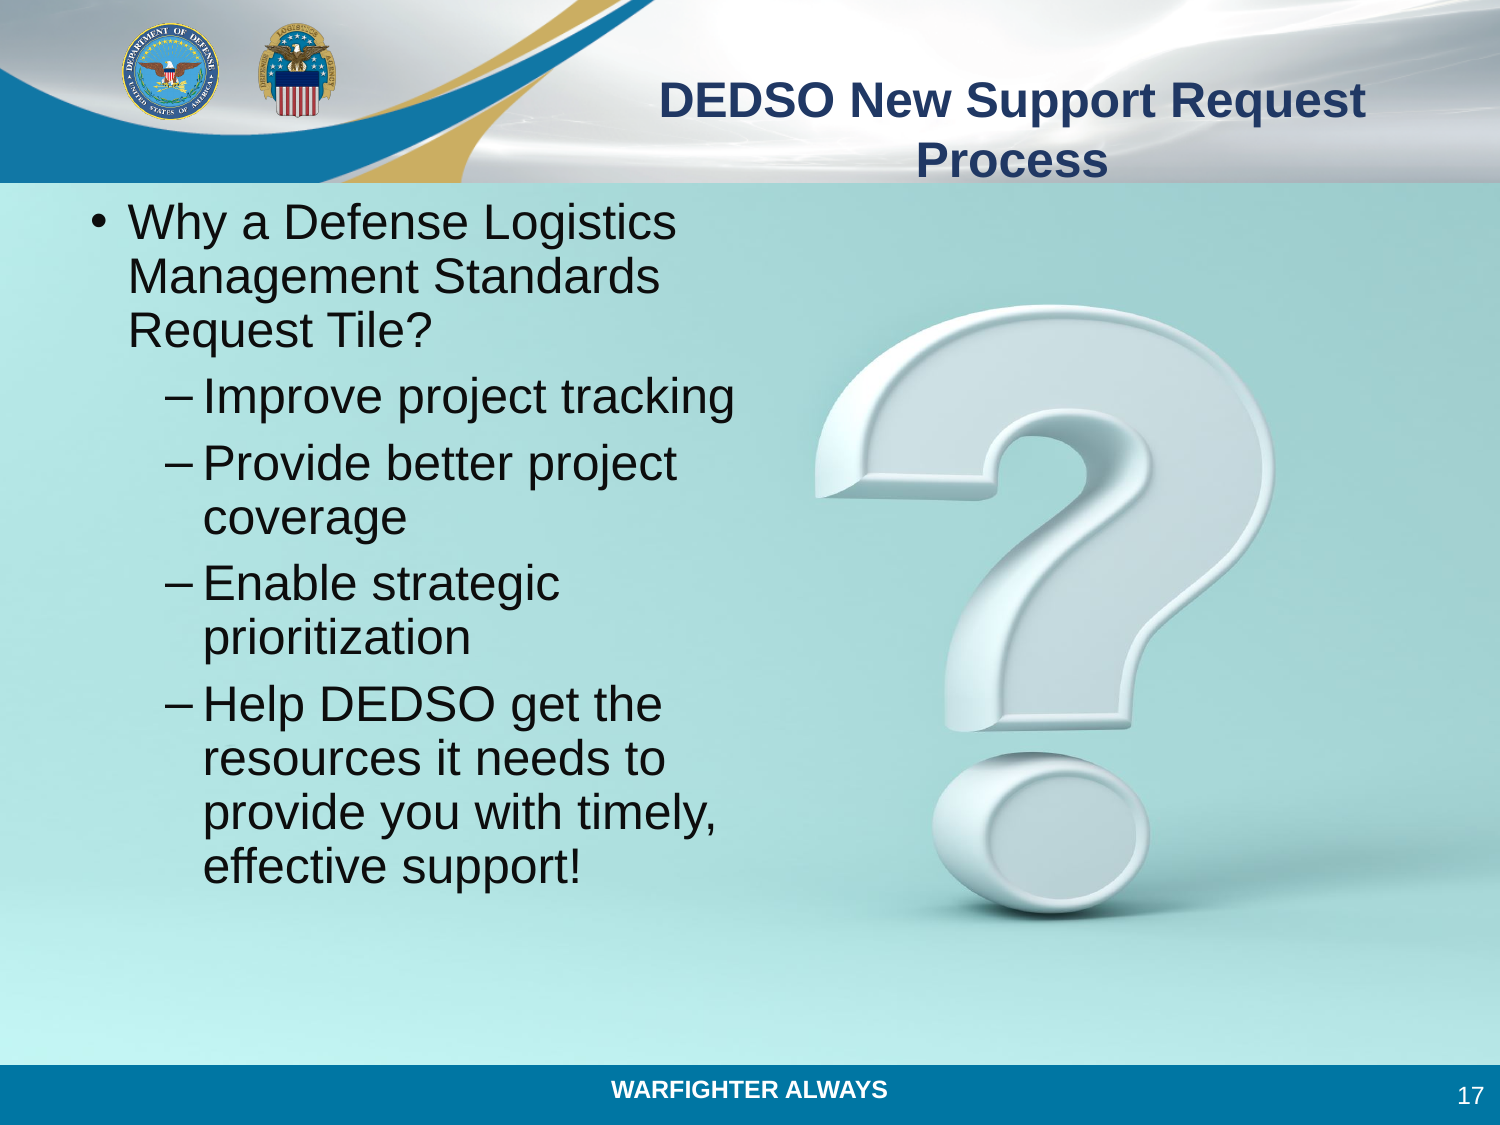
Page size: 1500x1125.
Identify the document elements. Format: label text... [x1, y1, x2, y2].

picture [0, 0, 1500, 1064]
slide_number 17 [1425, 1065, 1500, 1125]
title DEDSO New Support Request Process [600, 60, 1425, 183]
